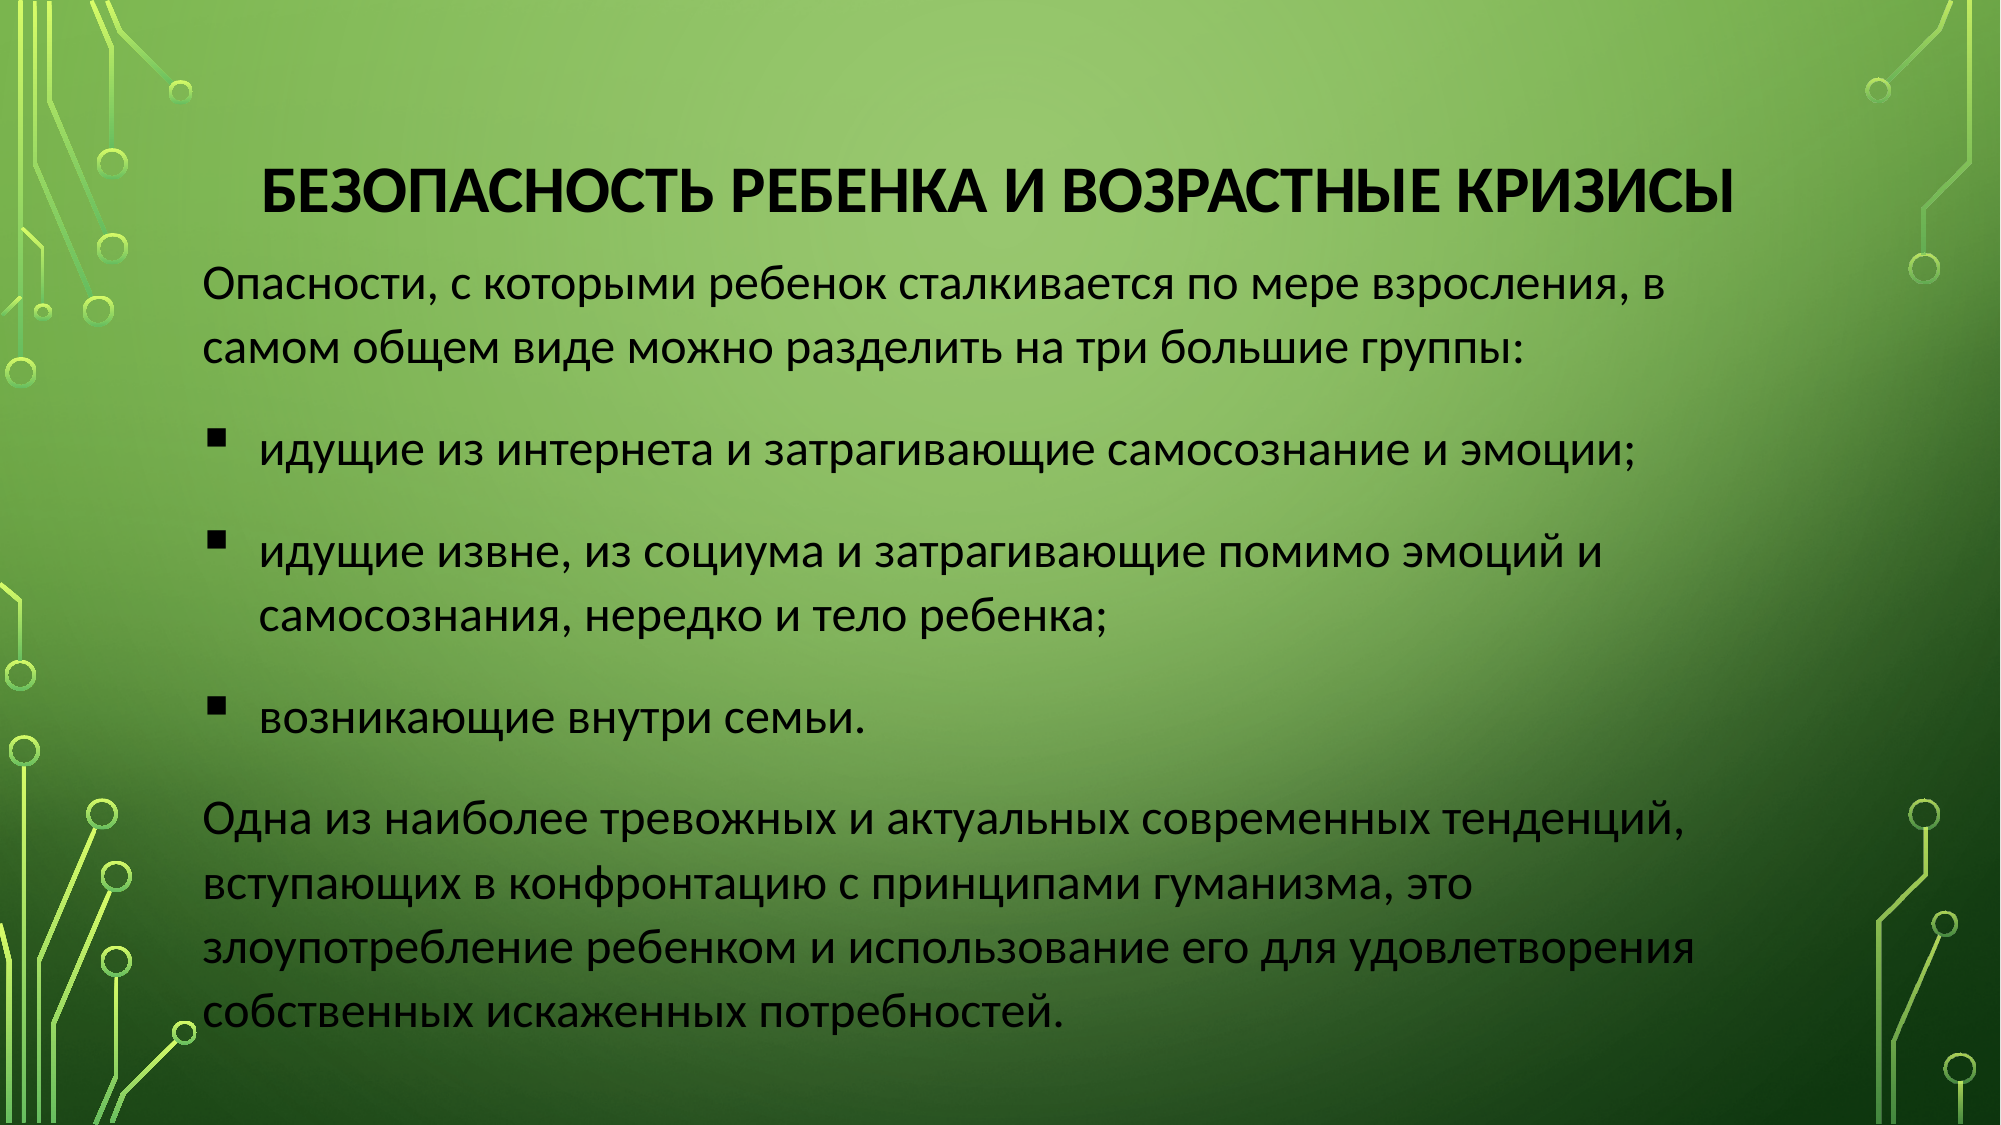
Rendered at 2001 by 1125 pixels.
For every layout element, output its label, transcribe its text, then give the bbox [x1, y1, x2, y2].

list Опасности, с которыми ребенок сталкивается по мере взросления, в самом общем виде можно разделить на три большие группы: идущие из интернета и затрагивающие самосознание и эмоции; идущие извне, из социума и затрагивающие помимо эмоций и самосознания, нередко и тело ребенка; возникающие внутри семьи. Одна из наиболее тревожных и актуальных современных тенденций, вступающих в конфронтацию с принципами гуманизма, это злоупотребление ребенком и использование его для удовлетворения собственных искаженных потребностей. [187, 238, 1813, 1077]
title БЕЗОПАСНОСТЬ РЕБЕНКА И ВОЗРАСТНЫЕ КРИЗИСЫ [187, 101, 1813, 238]
